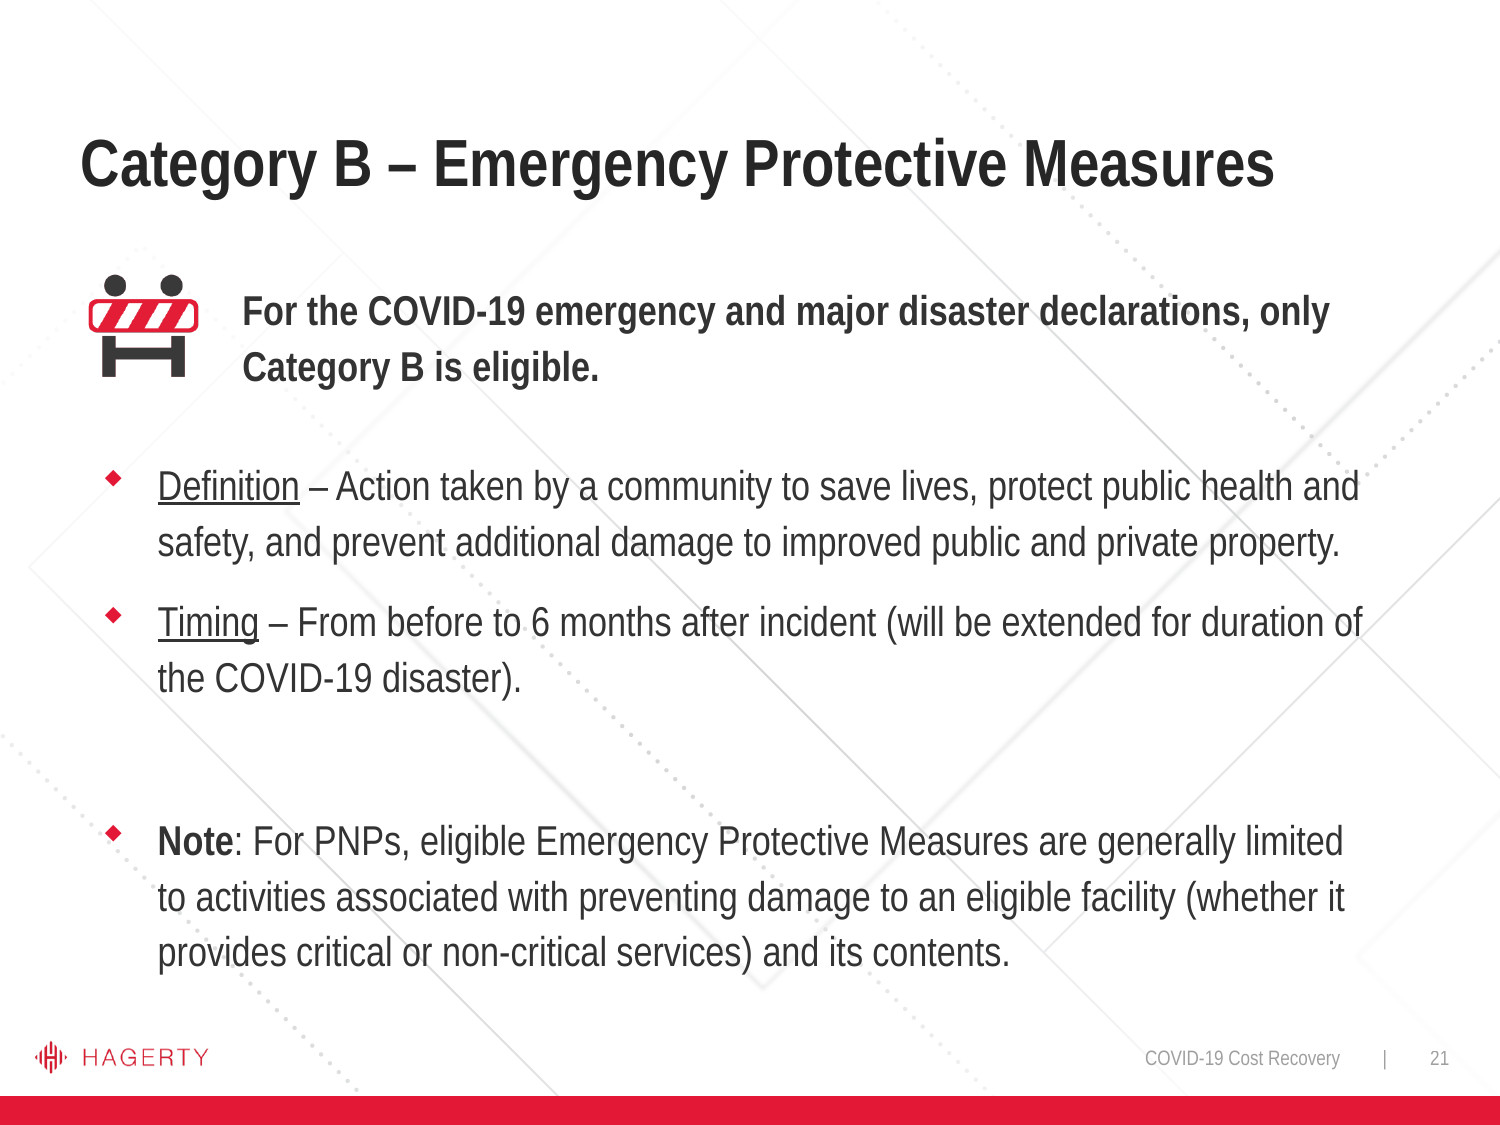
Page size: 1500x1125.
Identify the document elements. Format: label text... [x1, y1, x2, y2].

text_box COVID-19 Cost Recovery | 21 [743, 1037, 1464, 1086]
title Category B – Emergency Protective Measures [66, 112, 1434, 241]
picture [0, 0, 1500, 1096]
list For the COVID-19 emergency and major disaster declarations, only Category B is eligible. Definition – Action taken by a community to save lives, protect public health and safety, and prevent additional damage to improved public and private property. Timing – From before to 6 months after incident (will be extended for duration of the COVID-19 disaster). Note: For PNPs, eligible Emergency Protective Measures are generally limited to activities associated with preventing damage to an eligible facility (whether it provides critical or non-critical services) and its contents. [66, 270, 1388, 733]
